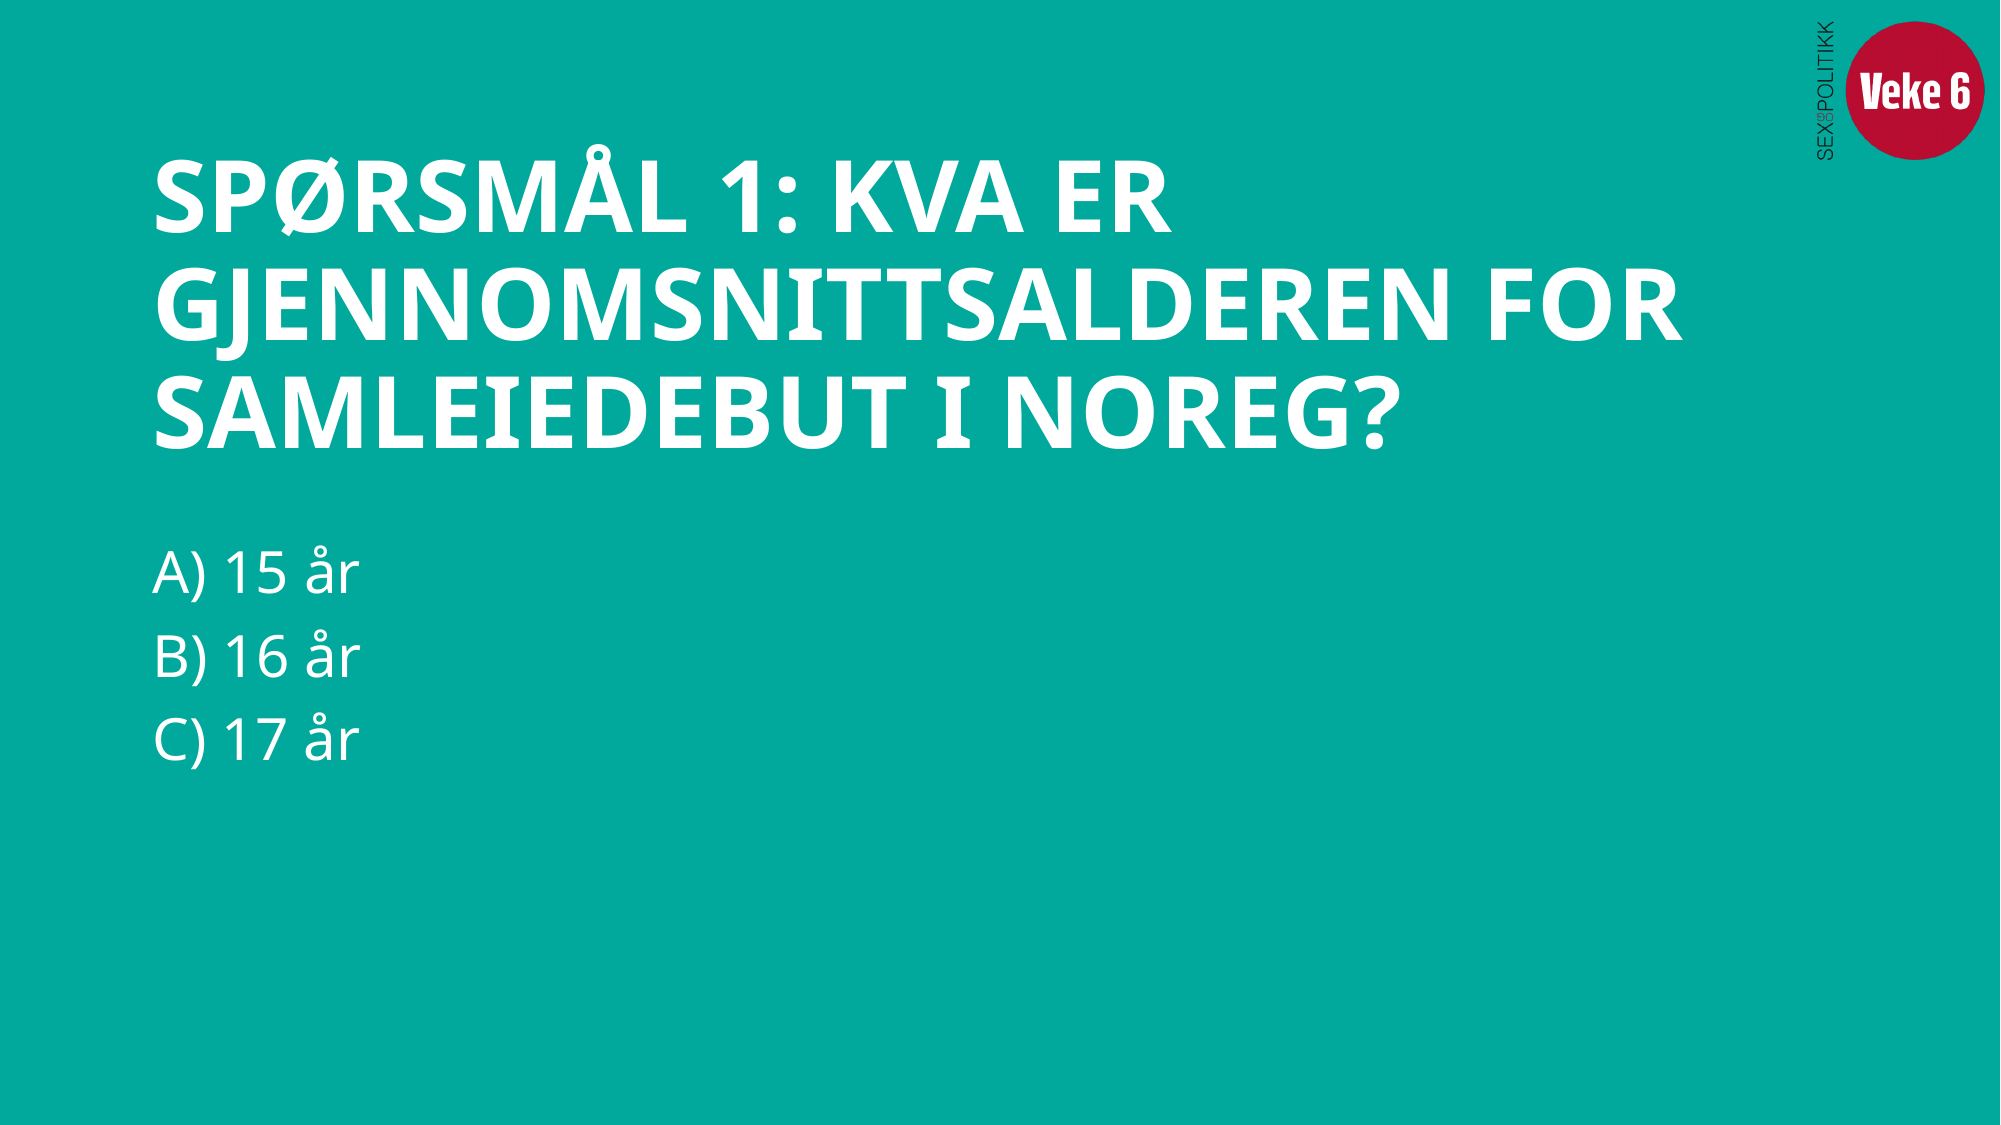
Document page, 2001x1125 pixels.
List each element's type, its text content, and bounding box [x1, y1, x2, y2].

list A) 15 år B) 16 år C) 17 år [137, 535, 1863, 1014]
title SPØRSMÅL 1: KVA ER GJENNOMSNITTSALDEREN FOR SAMLEIEDEBUT I NOREG? [137, 260, 1863, 478]
picture [1785, 0, 2001, 206]
